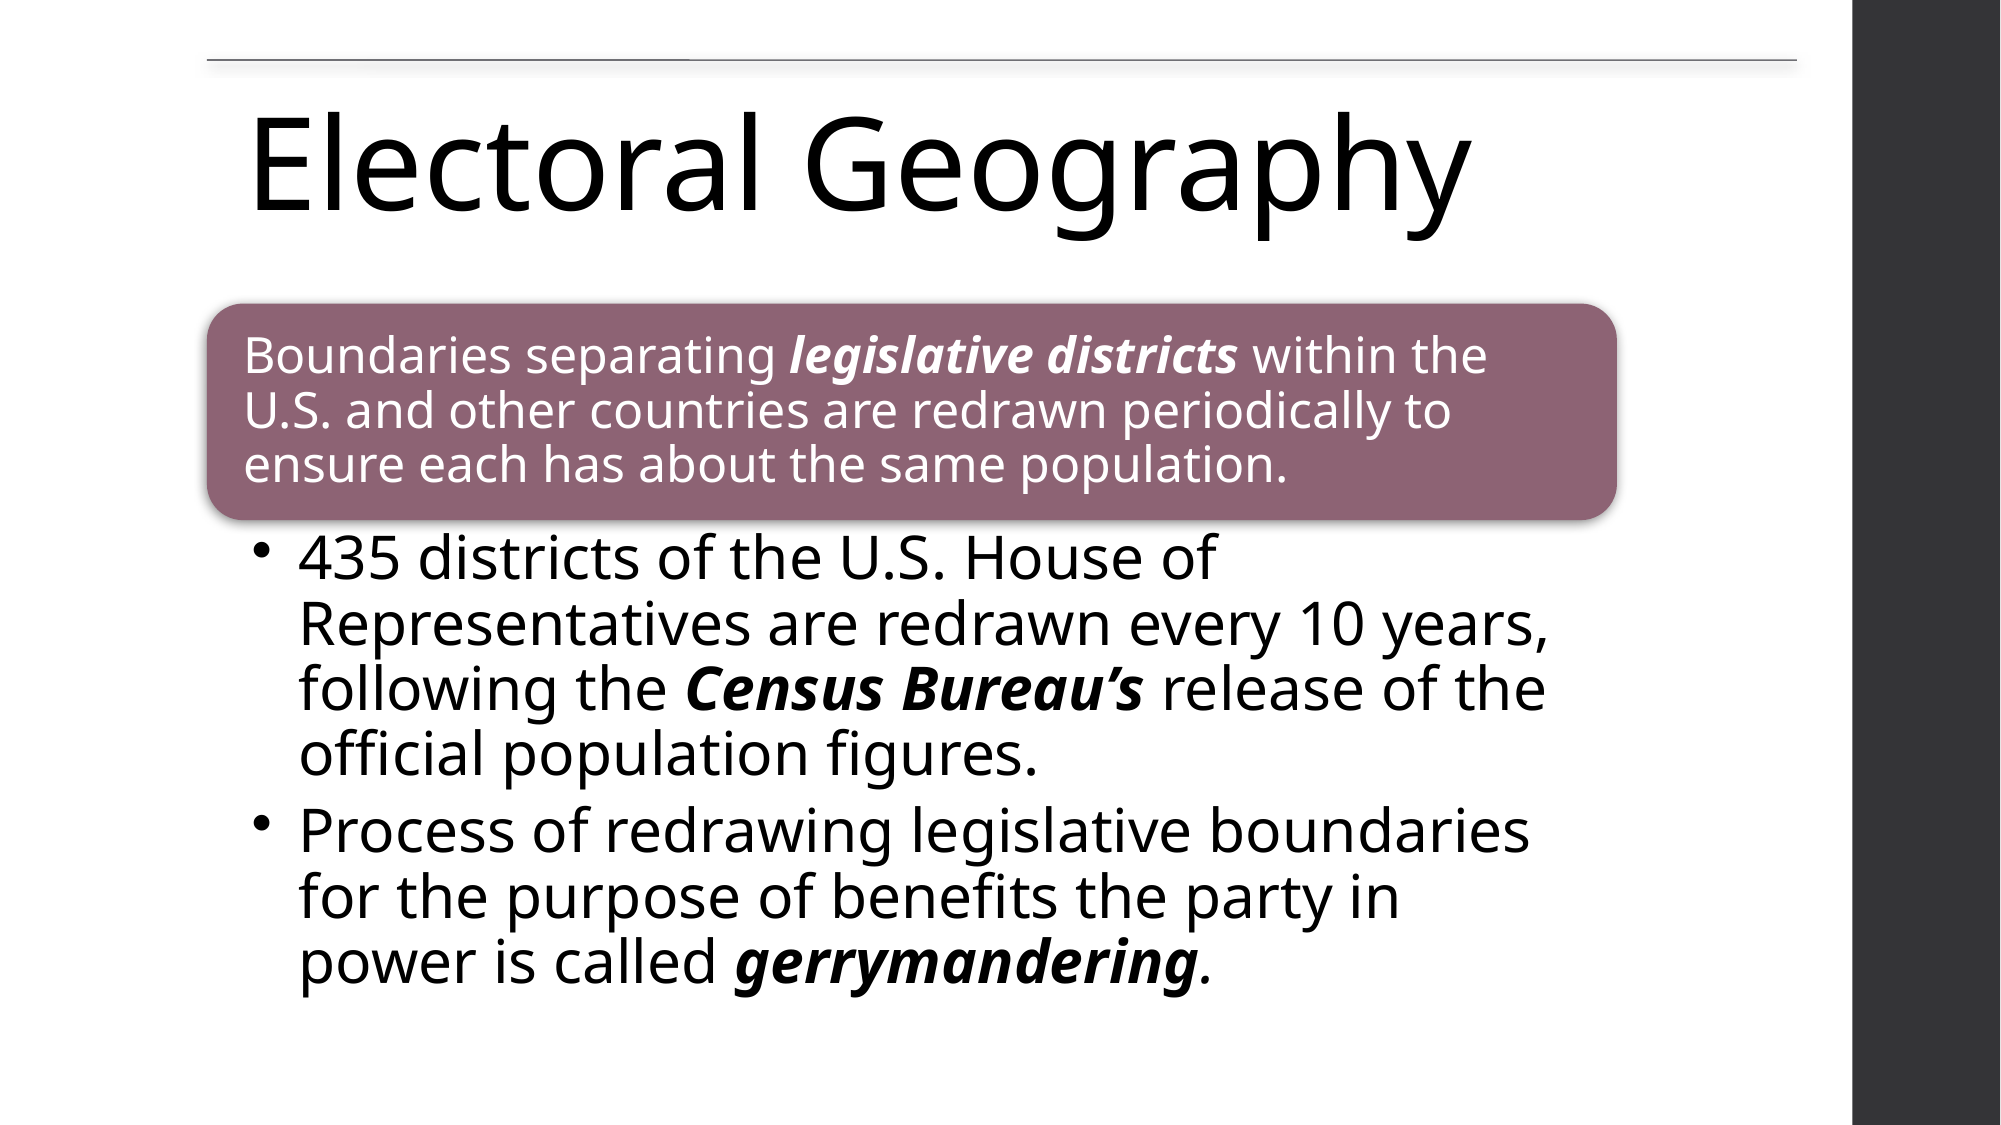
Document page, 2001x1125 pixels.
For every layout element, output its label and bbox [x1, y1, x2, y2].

list [206, 299, 1618, 1015]
text_box [206, 59, 1798, 278]
